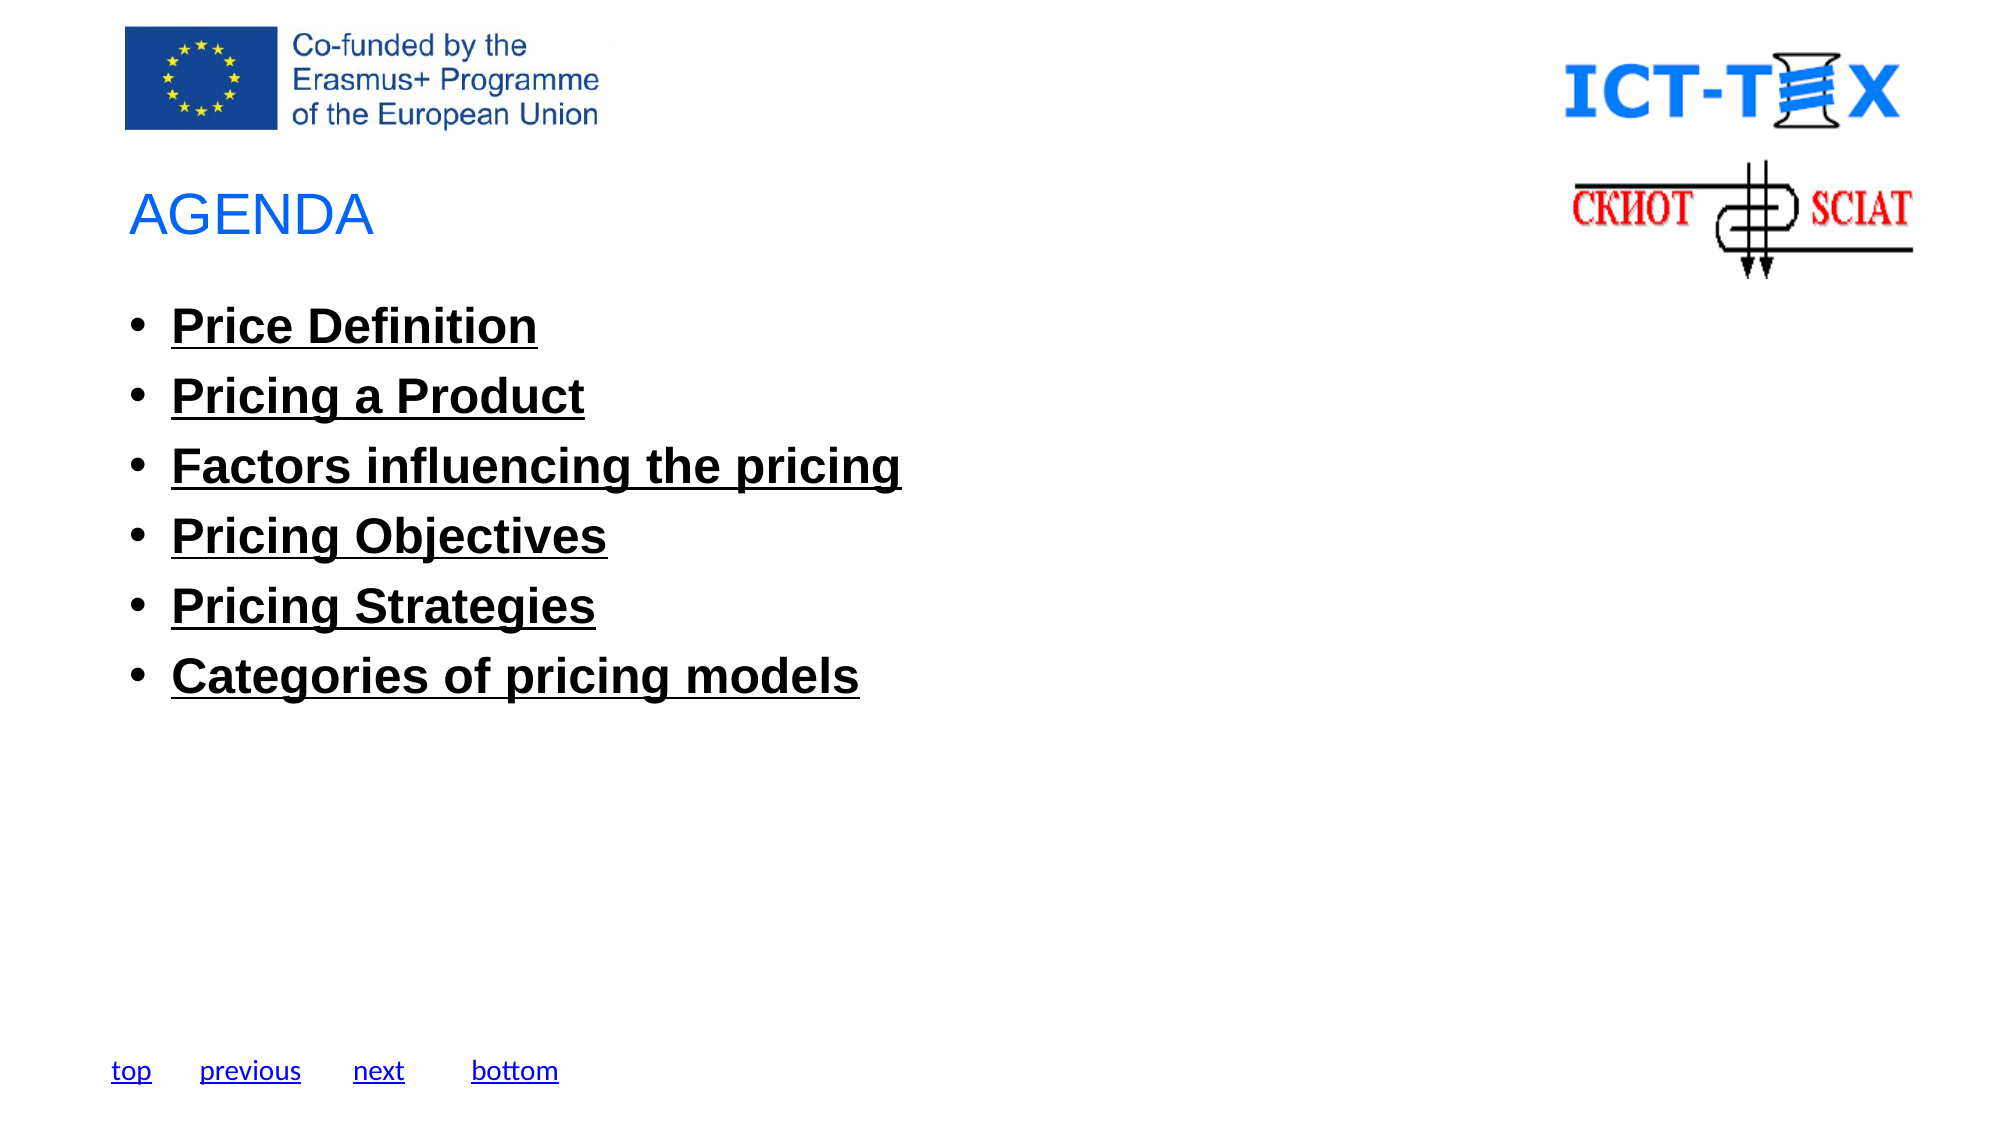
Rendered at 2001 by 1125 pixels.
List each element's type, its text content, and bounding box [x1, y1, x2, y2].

picture [125, 26, 673, 133]
picture [1539, 46, 1925, 133]
title AGENDA [114, 179, 1549, 243]
picture [1554, 135, 1918, 280]
list Price Definition Pricing a Product Factors influencing the pricing Pricing Objectives Pricing Strategies Categories of pricing models [114, 286, 1926, 807]
